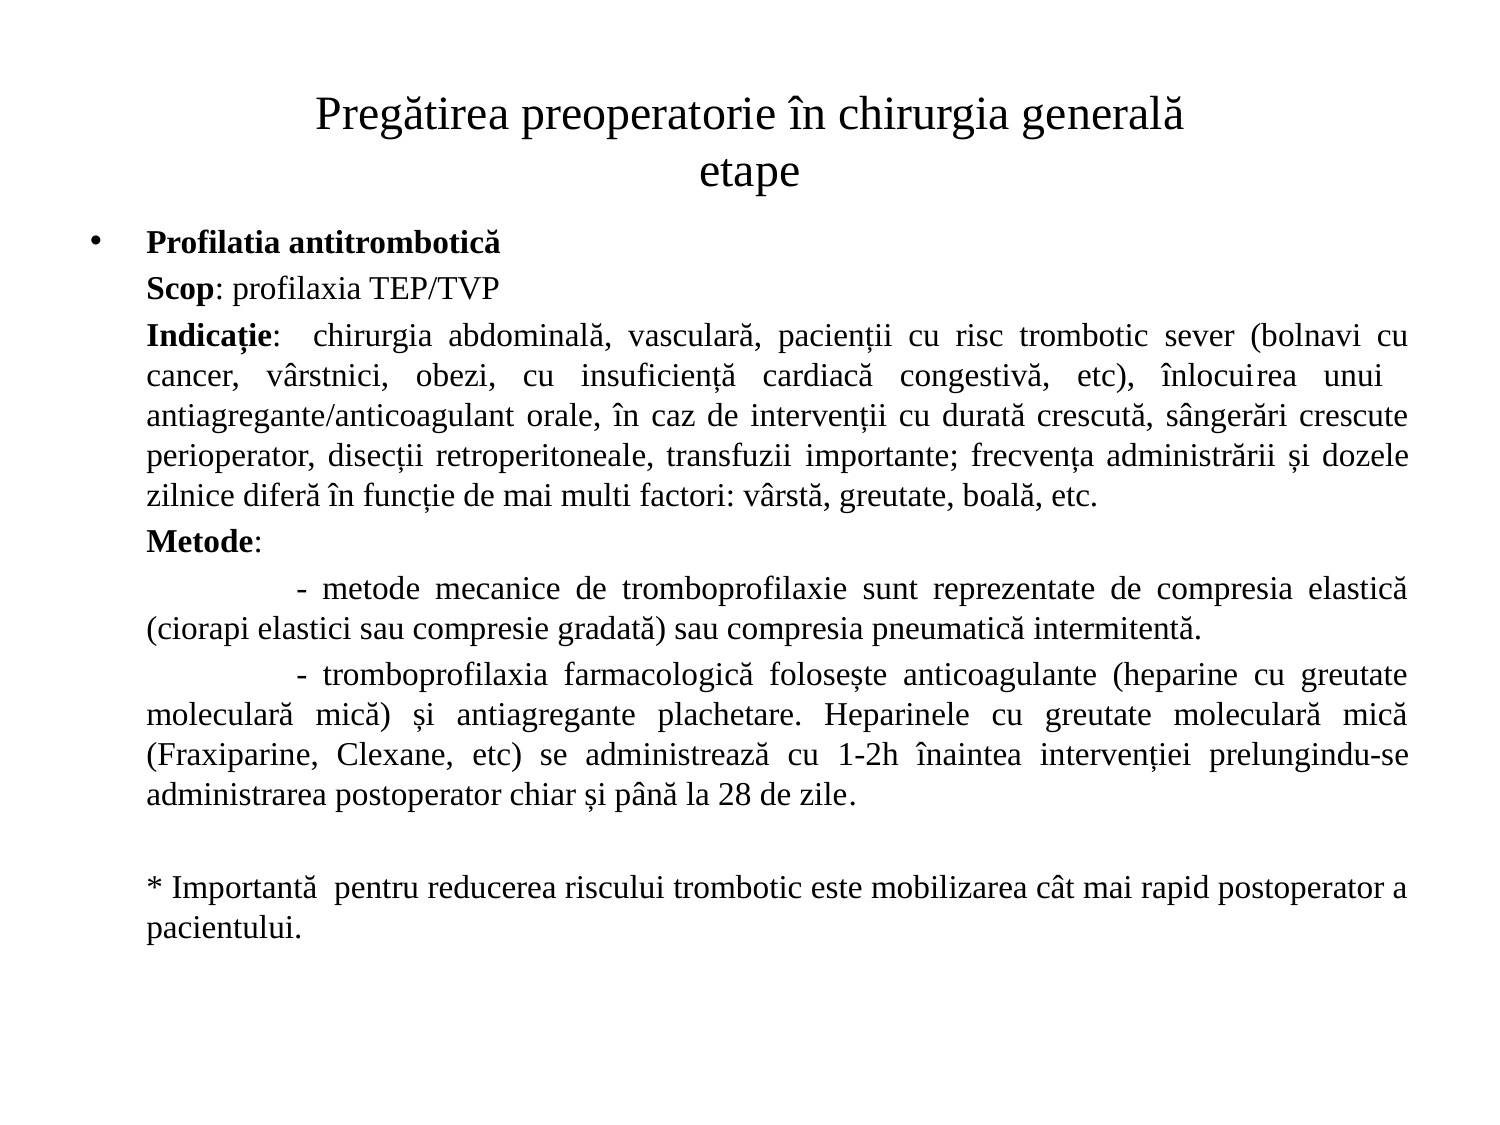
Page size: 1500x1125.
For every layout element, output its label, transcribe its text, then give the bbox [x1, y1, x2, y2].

list Profilatia antitrombotică Scop: profilaxia TEP/TVP Indicație: chirurgia abdominală, vasculară, pacienții cu risc trombotic sever (bolnavi cu cancer, vârstnici, obezi, cu insuficiență cardiacă congestivă, etc), înlocuirea unui antiagregante/anticoagulant orale, în caz de intervenții cu durată crescută, sângerări crescute perioperator, disecții retroperitoneale, transfuzii importante; frecvența administrării și dozele zilnice diferă în funcție de mai multi factori: vârstă, greutate, boală, etc. Metode: - metode mecanice de tromboprofilaxie sunt reprezentate de compresia elastică (ciorapi elastici sau compresie gradată) sau compresia pneumatică intermitentă. - tromboprofilaxia farmacologică folosește anticoagulante (heparine cu greutate moleculară mică) și antiagregante plachetare. Heparinele cu greutate moleculară mică (Fraxiparine, Clexane, etc) se administrează cu 1-2h înaintea intervenției prelungindu-se administrarea postoperator chiar și până la 28 de zile. * Importantă pentru reducerea riscului trombotic este mobilizarea cât mai rapid postoperator a pacientului. [75, 212, 1425, 1075]
title Pregătirea preoperatorie în chirurgia generală etape [75, 45, 1425, 212]
